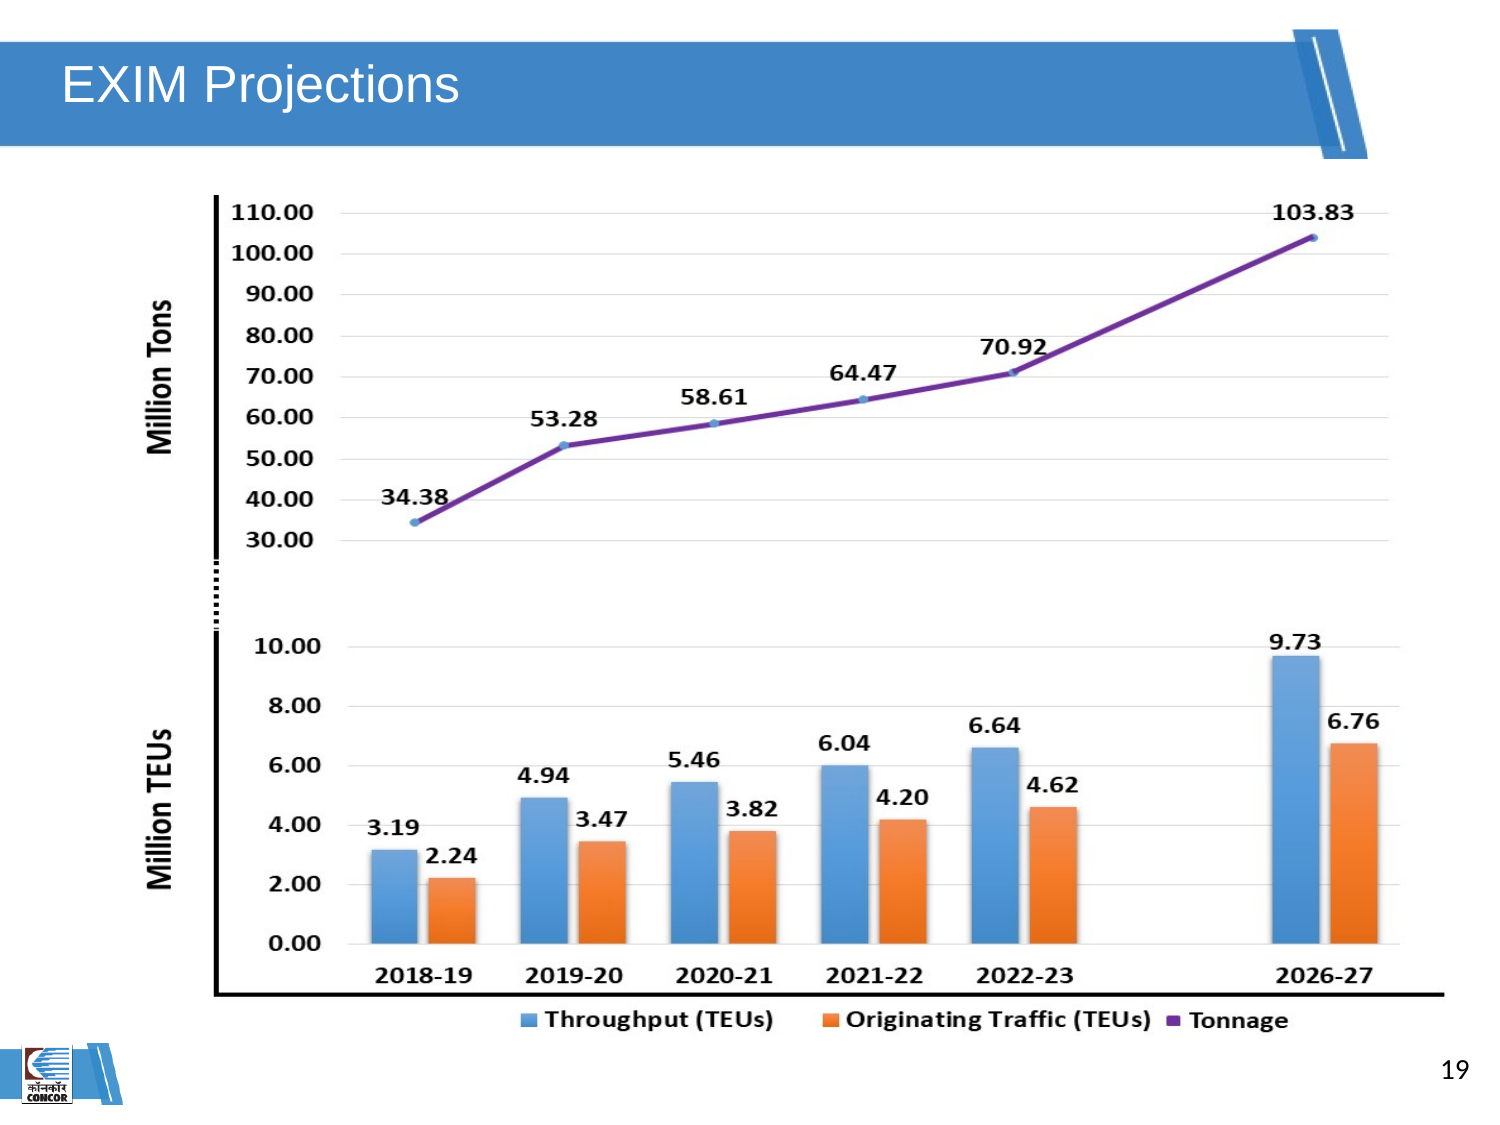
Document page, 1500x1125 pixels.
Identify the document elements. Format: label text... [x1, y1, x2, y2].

slide_number 19 [1134, 1042, 1485, 1103]
text_box EXIM Projections [47, 42, 1310, 195]
picture [0, 29, 1368, 159]
picture [0, 194, 1447, 1105]
